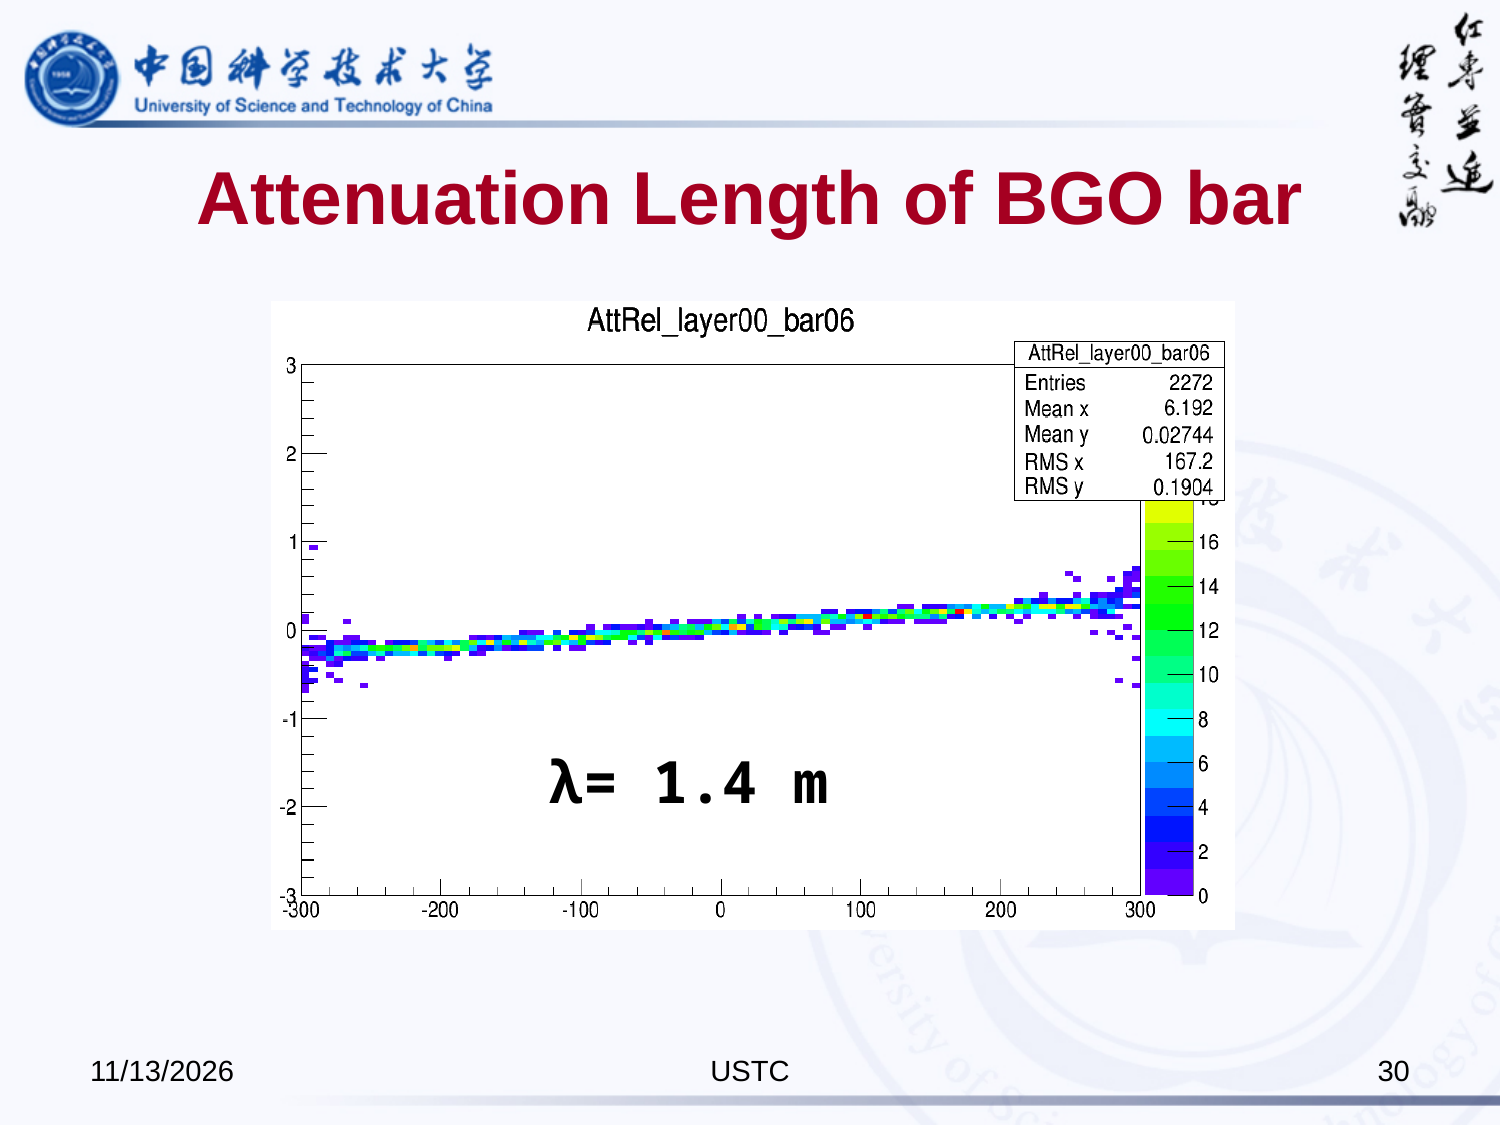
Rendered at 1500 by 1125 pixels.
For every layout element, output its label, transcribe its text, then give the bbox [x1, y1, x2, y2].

slide_number 30 [1074, 1044, 1426, 1124]
title Attenuation Length of BGO bar [74, 145, 1426, 244]
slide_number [74, 1044, 426, 1124]
footer USTC [512, 1044, 988, 1124]
picture [0, 0, 1500, 1125]
